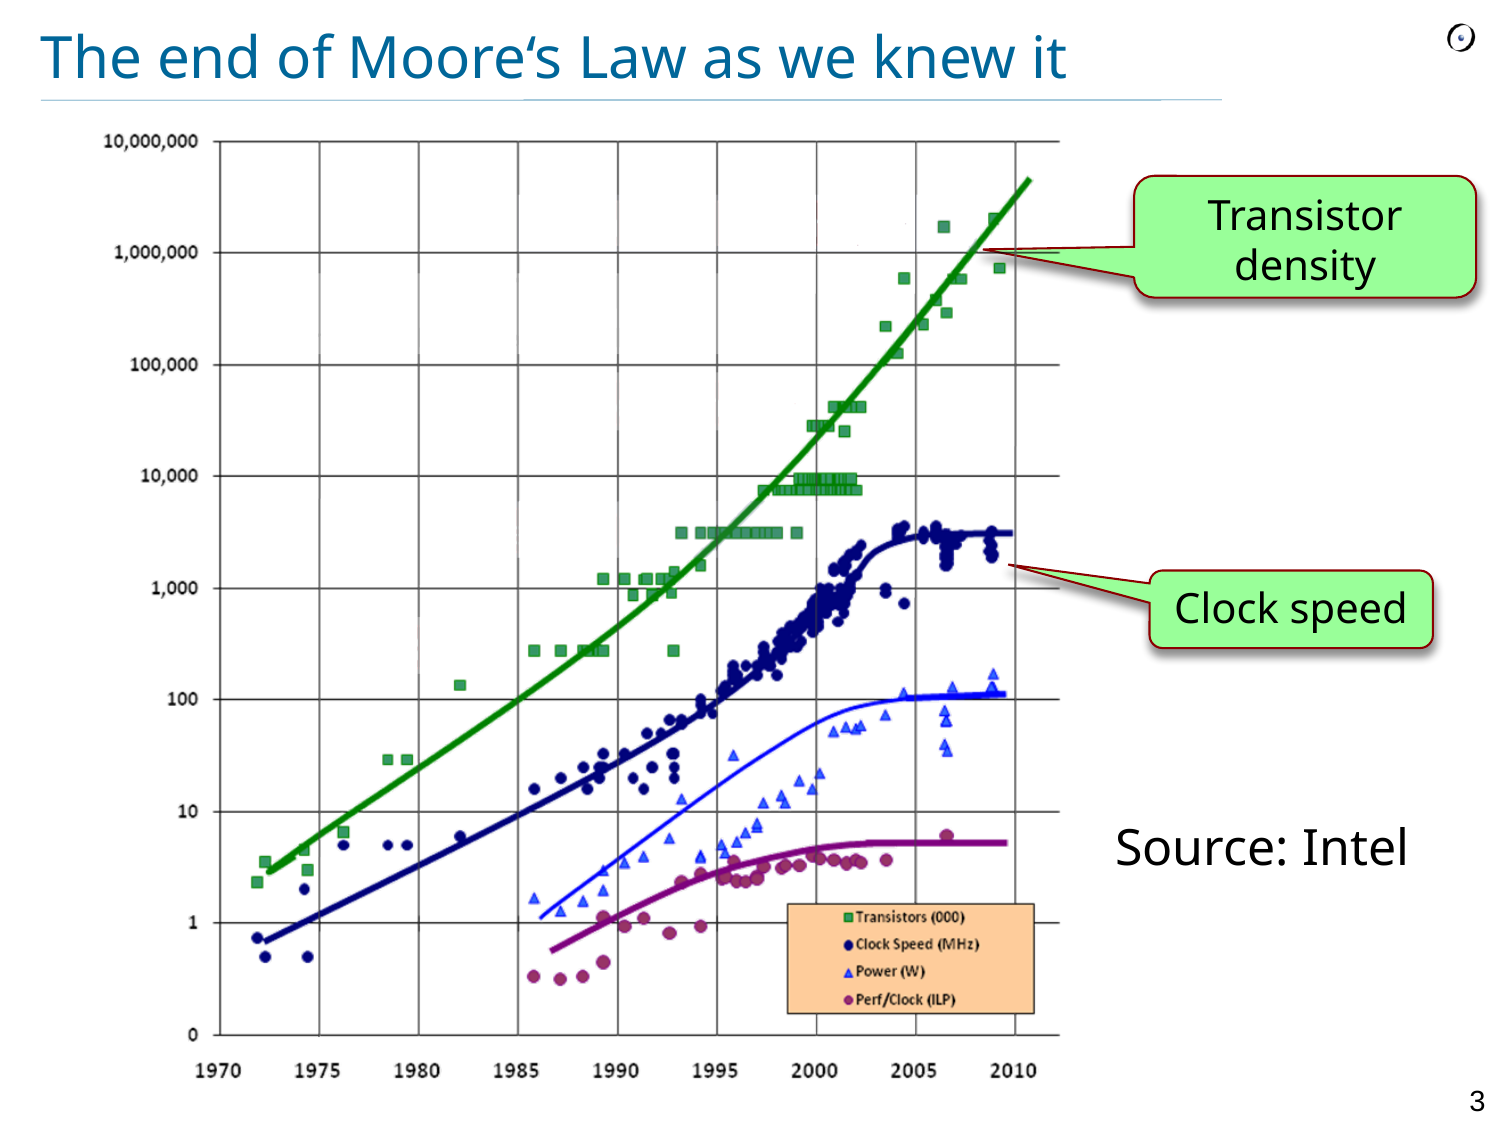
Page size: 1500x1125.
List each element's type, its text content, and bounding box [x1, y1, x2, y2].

title The end of Moore‘s Law as we knew it [40, 18, 1468, 91]
picture [93, 106, 1085, 1095]
text_box Clock speed [1090, 570, 1433, 649]
picture [1468, 20, 1476, 53]
text_box Transistor density [1090, 175, 1477, 298]
text_box Source: Intel [1100, 807, 1451, 883]
